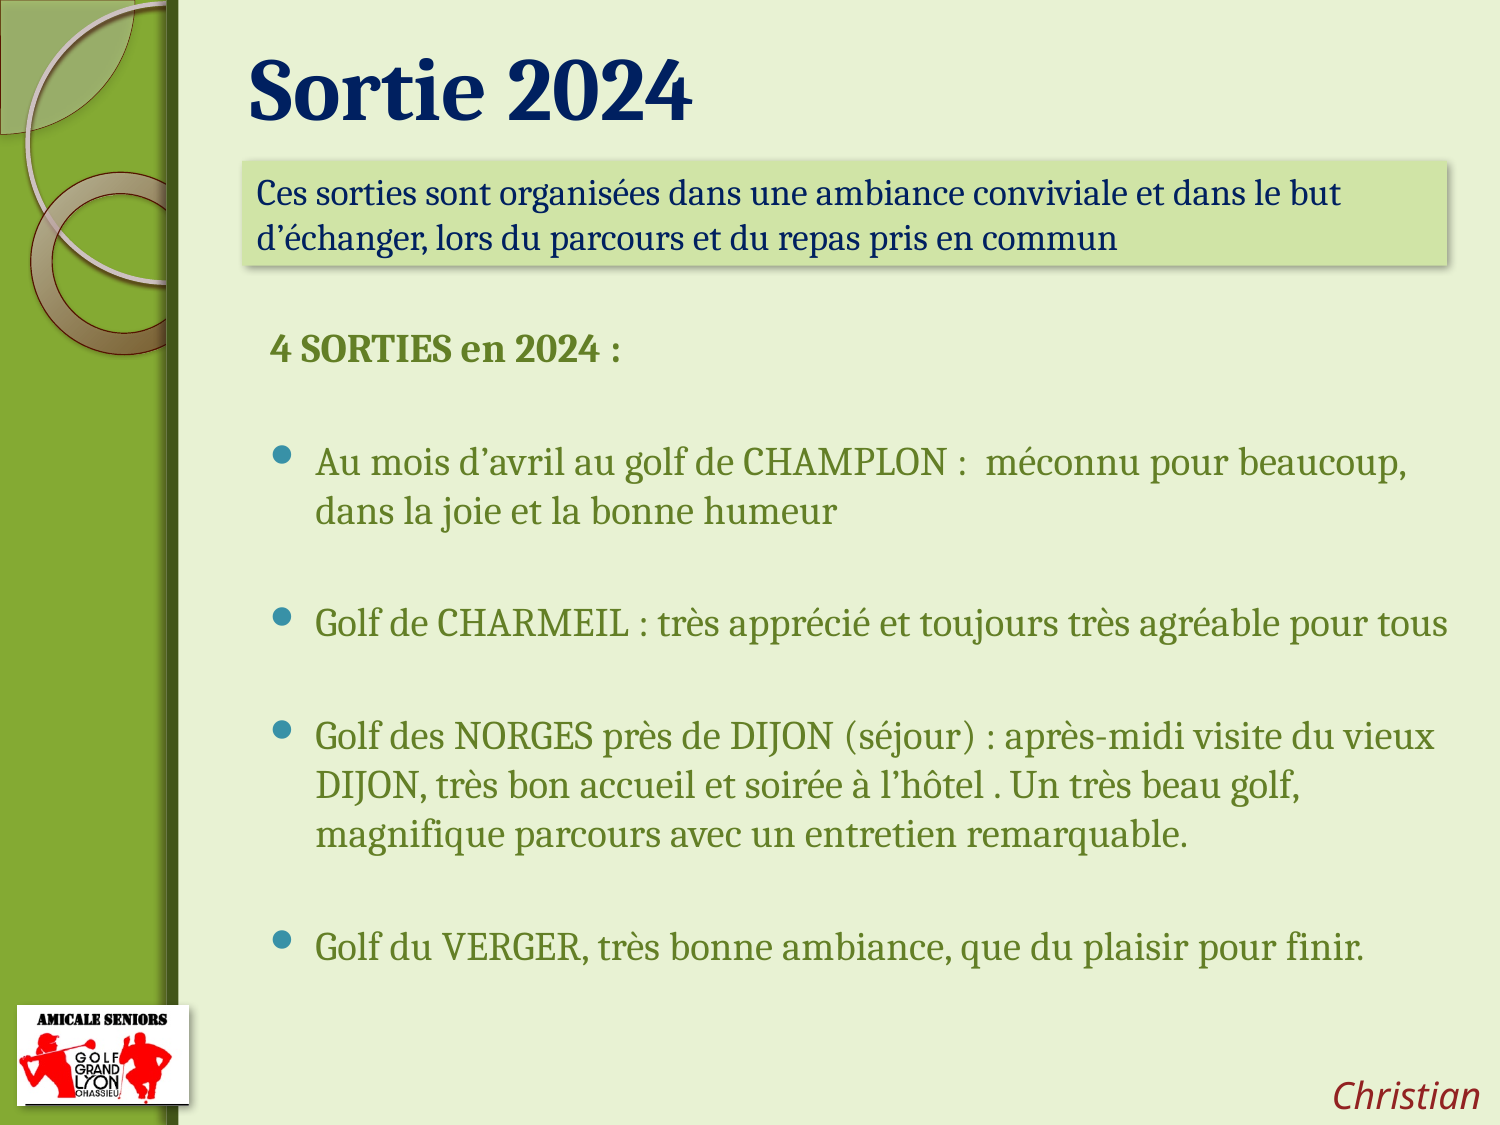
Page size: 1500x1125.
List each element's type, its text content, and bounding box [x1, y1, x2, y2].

text_box Ces sorties sont organisées dans une ambiance conviviale et dans le but d’échanger, lors du parcours et du repas pris en commun [242, 160, 1447, 266]
picture [17, 1005, 189, 1106]
text_box Christian [1316, 1064, 1500, 1125]
title Sortie 2024 [235, 7, 1466, 162]
list 4 SORTIES en 2024 : Au mois d’avril au golf de CHAMPLON : méconnu pour beaucoup, dans la joie et la bonne humeur Golf de CHARMEIL : très apprécié et toujours très agréable pour tous Golf des NORGES près de DIJON (séjour) : après-midi visite du vieux DIJON, très bon accueil et soirée à l’hôtel . Un très beau golf, magnifique parcours avec un entretien remarquable. Golf du VERGER, très bonne ambiance, que du plaisir pour finir. [242, 314, 1473, 1006]
